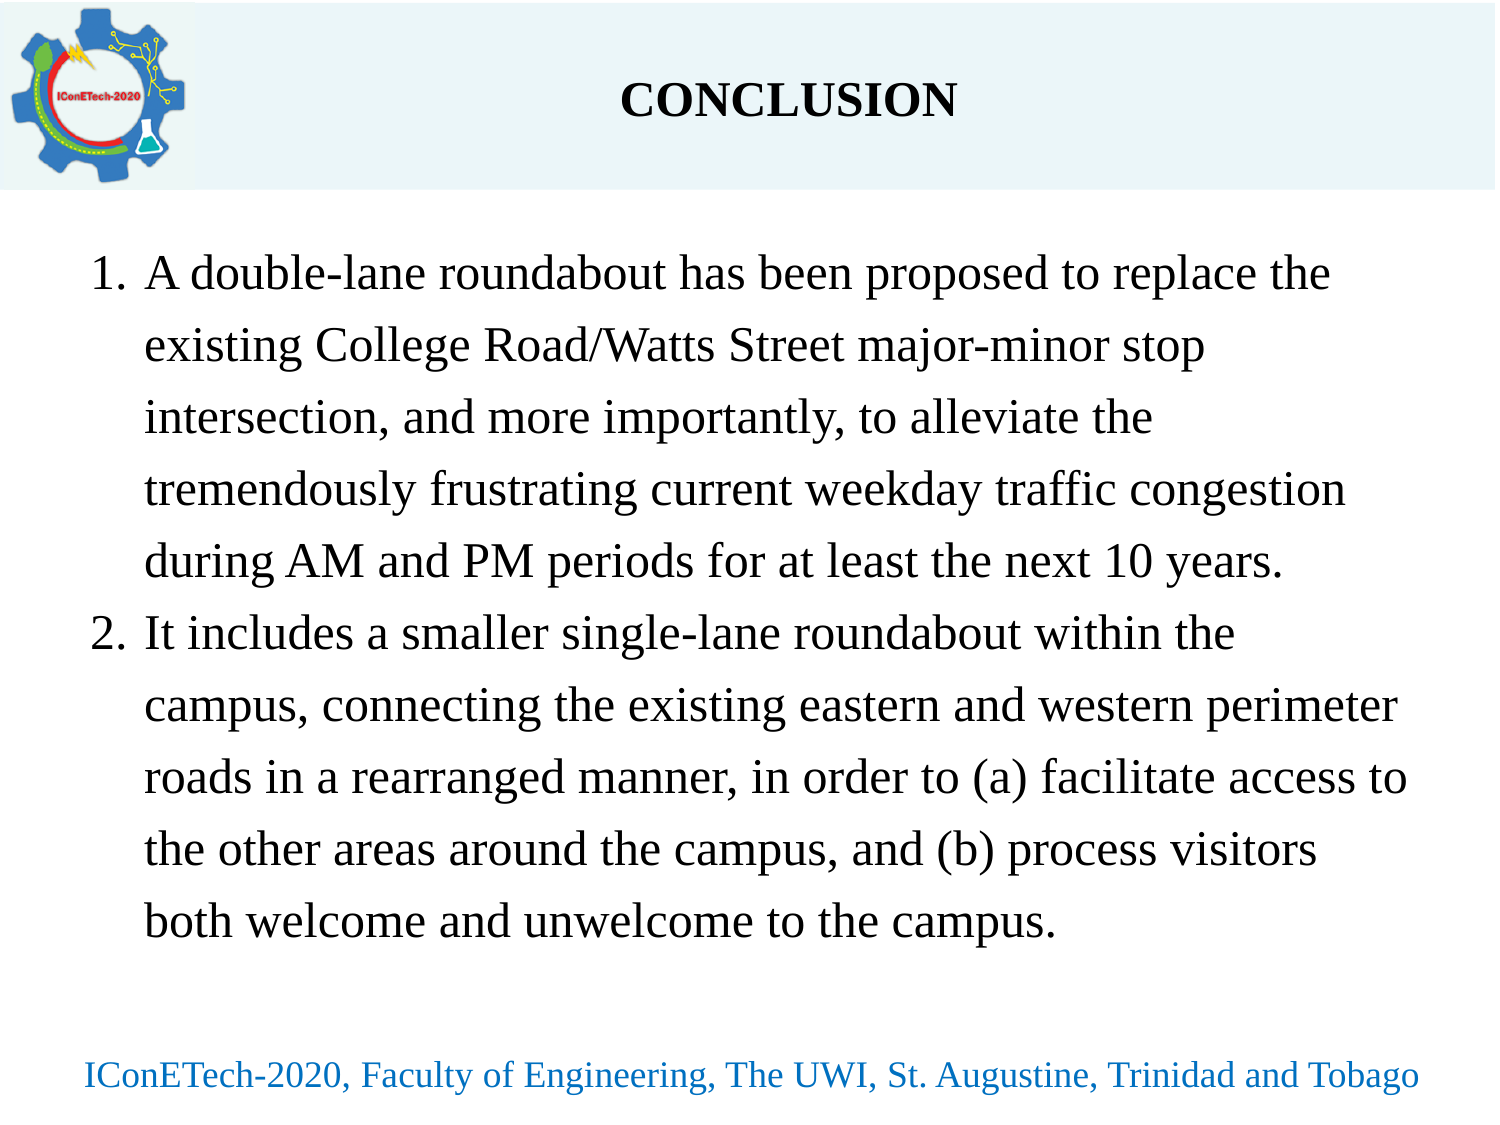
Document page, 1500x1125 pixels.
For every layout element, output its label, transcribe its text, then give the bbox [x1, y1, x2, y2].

picture [4, 2, 196, 190]
title CONCLUSION [196, 2, 1495, 190]
list A double-lane roundabout has been proposed to replace the existing College Road/Watts Street major-minor stop intersection, and more importantly, to alleviate the tremendously frustrating current weekday traffic congestion during AM and PM periods for at least the next 10 years. It includes a smaller single-lane roundabout within the campus, connecting the existing eastern and western perimeter roads in a rearranged manner, in order to (a) facilitate access to the other areas around the campus, and (b) process visitors both welcome and unwelcome to the campus. [75, 219, 1425, 1024]
footer IConETech-2020, Faculty of Engineering, The UWI, St. Augustine, Trinidad and Tobago [4, 1042, 1500, 1103]
